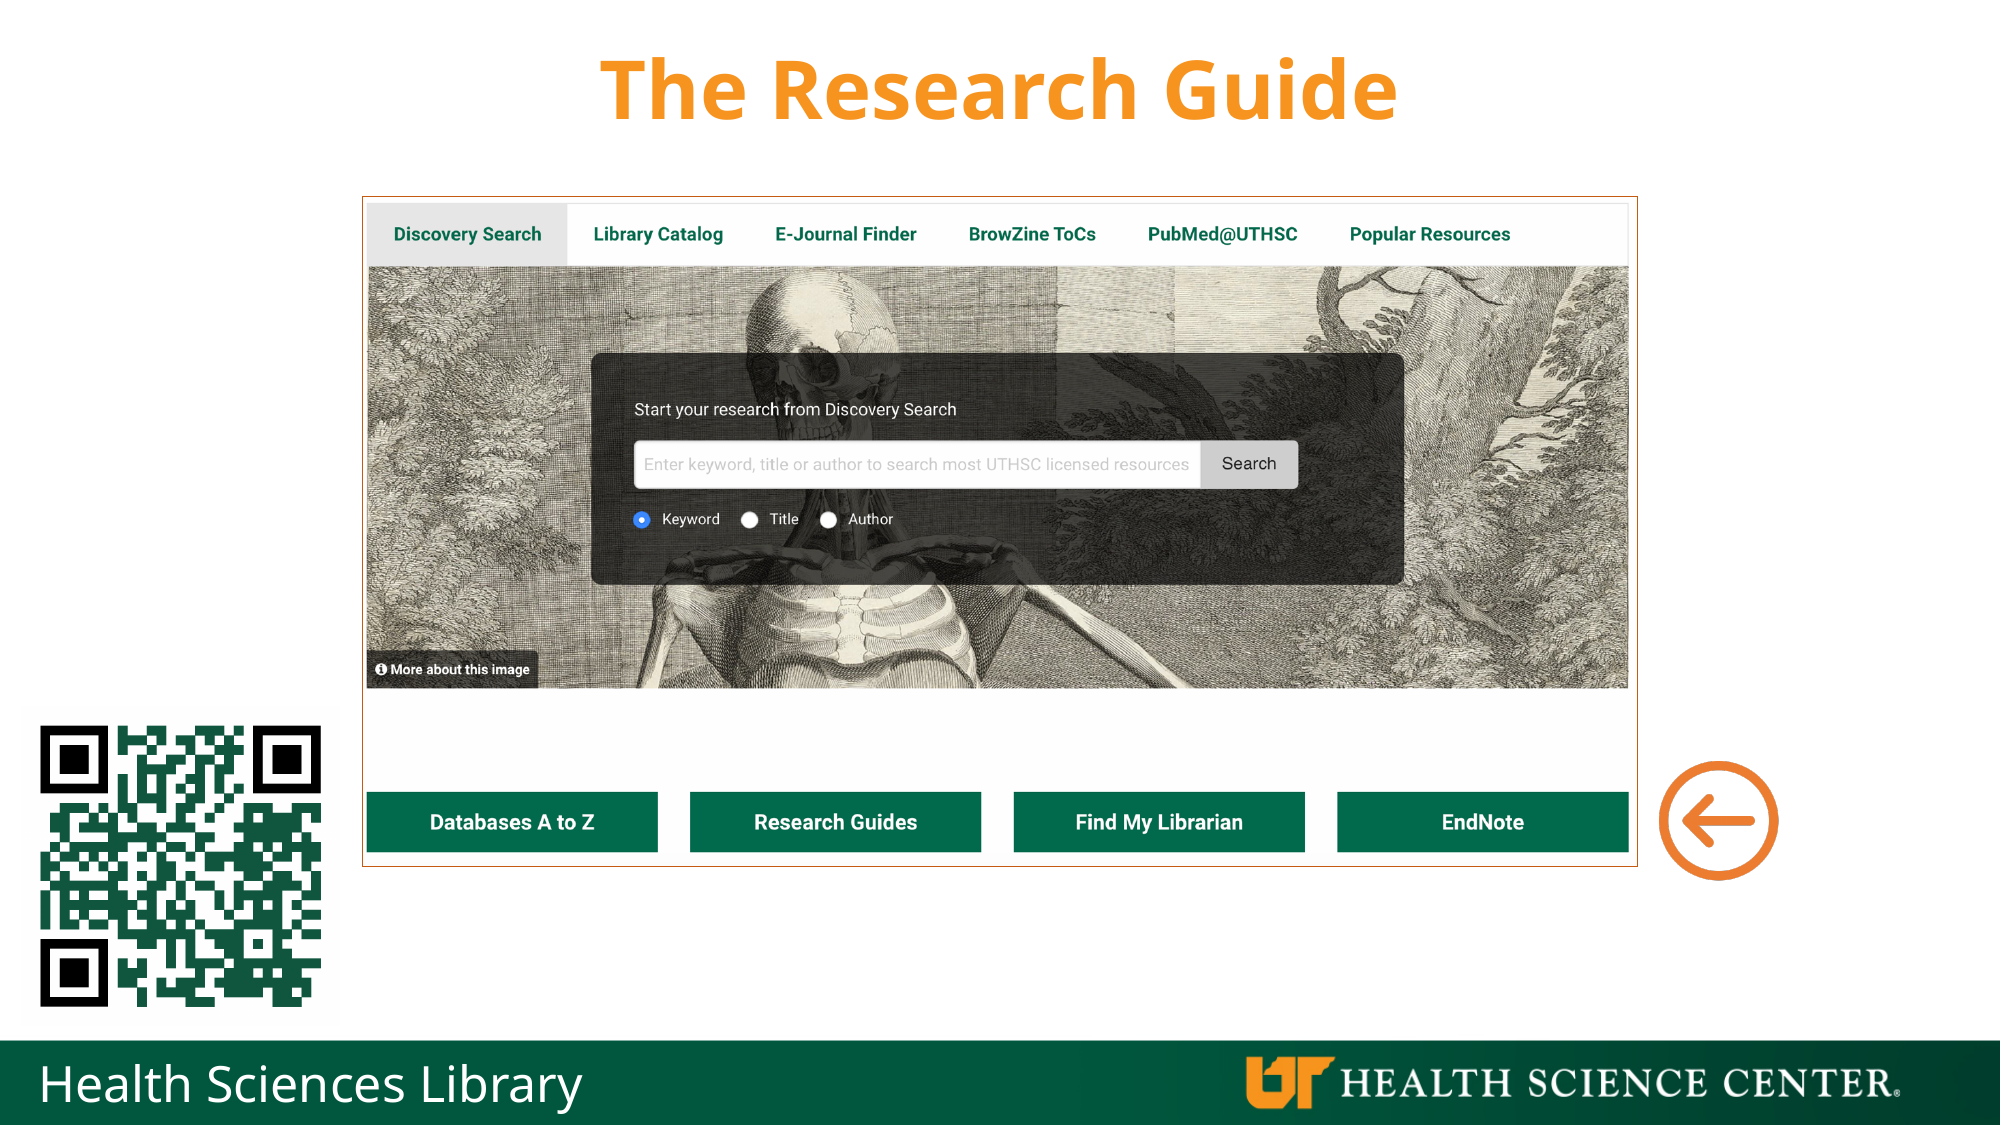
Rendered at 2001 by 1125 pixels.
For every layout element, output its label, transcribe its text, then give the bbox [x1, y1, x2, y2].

title The Research Guide [137, 29, 1863, 242]
picture [0, 0, 2000, 1125]
